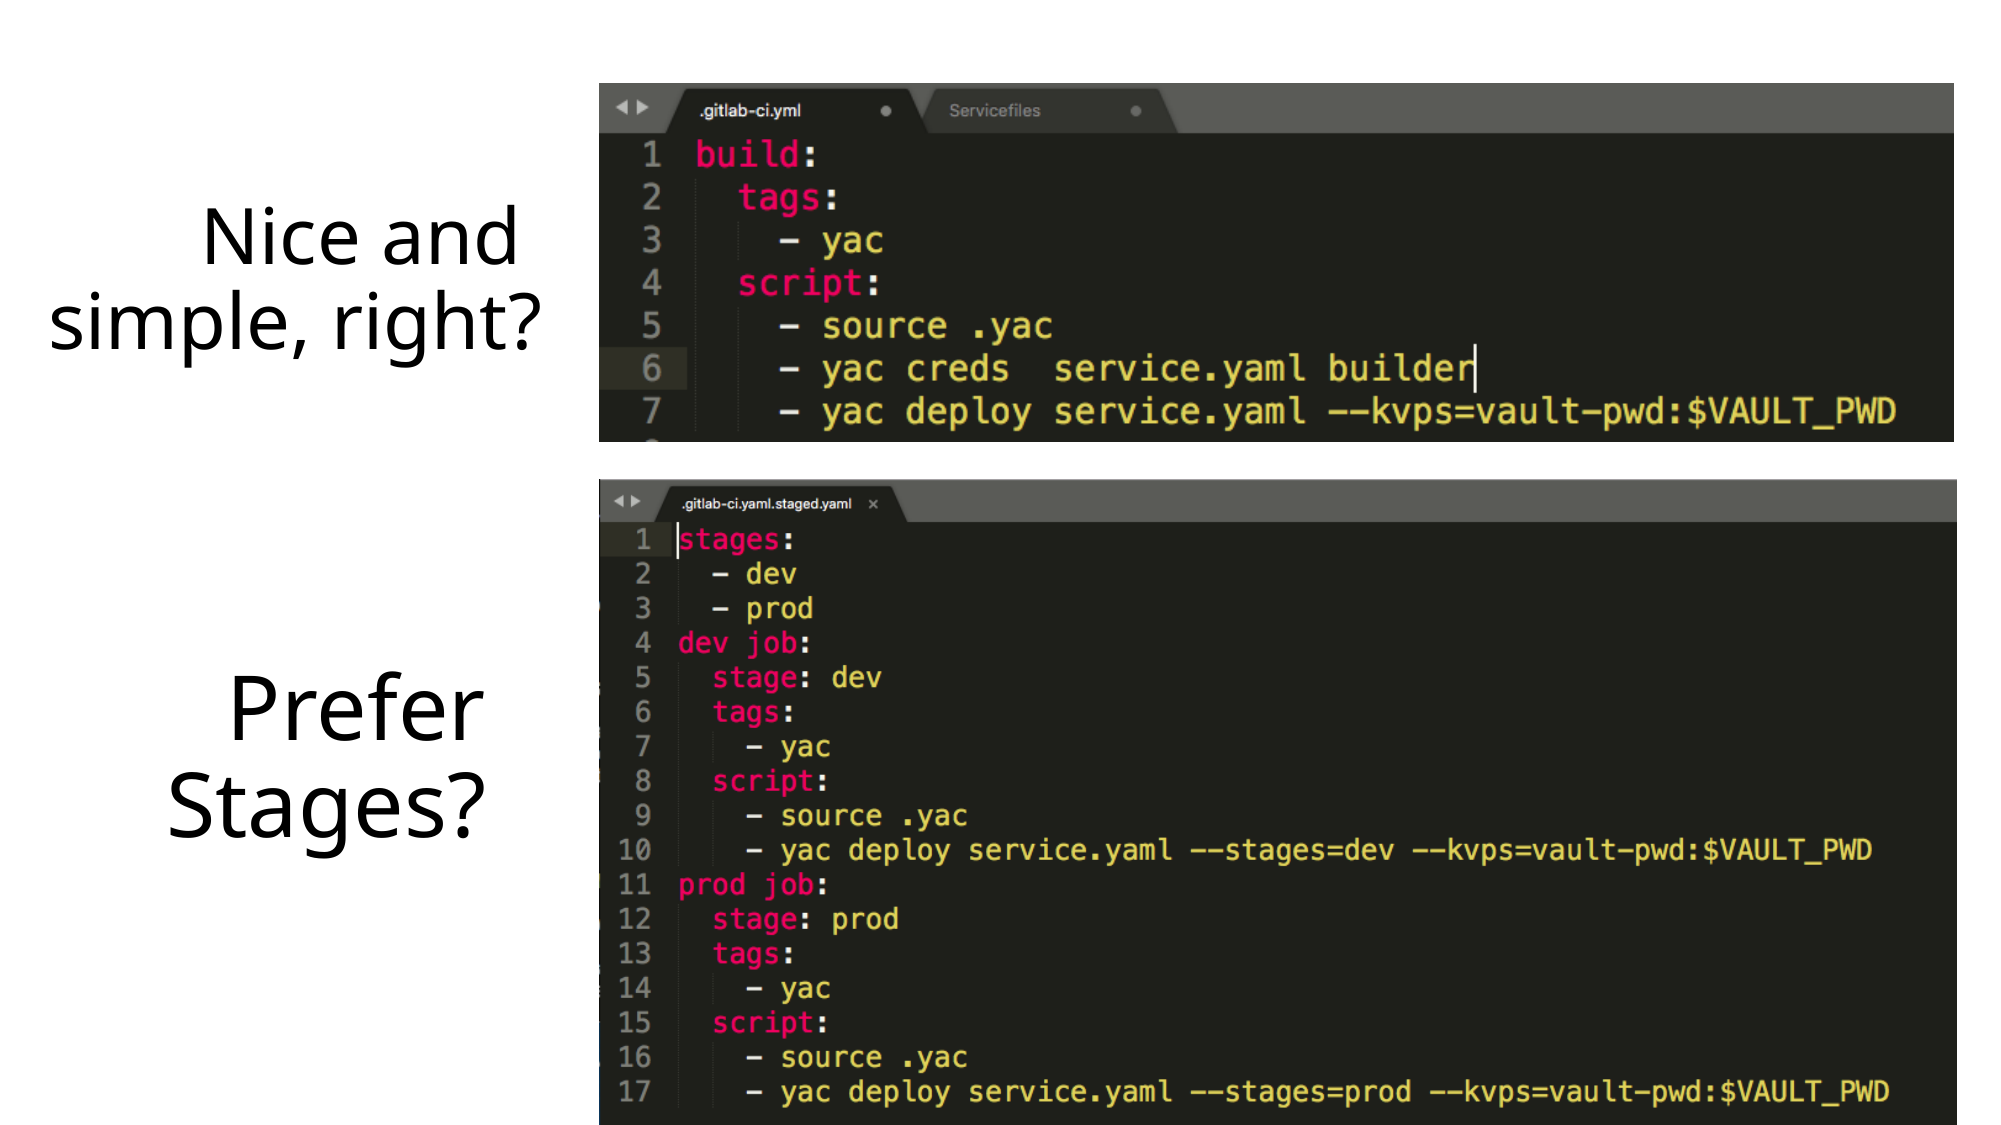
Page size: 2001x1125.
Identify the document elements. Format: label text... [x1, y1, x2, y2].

picture [599, 479, 1957, 1125]
picture [599, 83, 1954, 442]
text_box Prefer Stages? [141, 654, 502, 866]
title Nice and simple, right? [23, 182, 558, 382]
